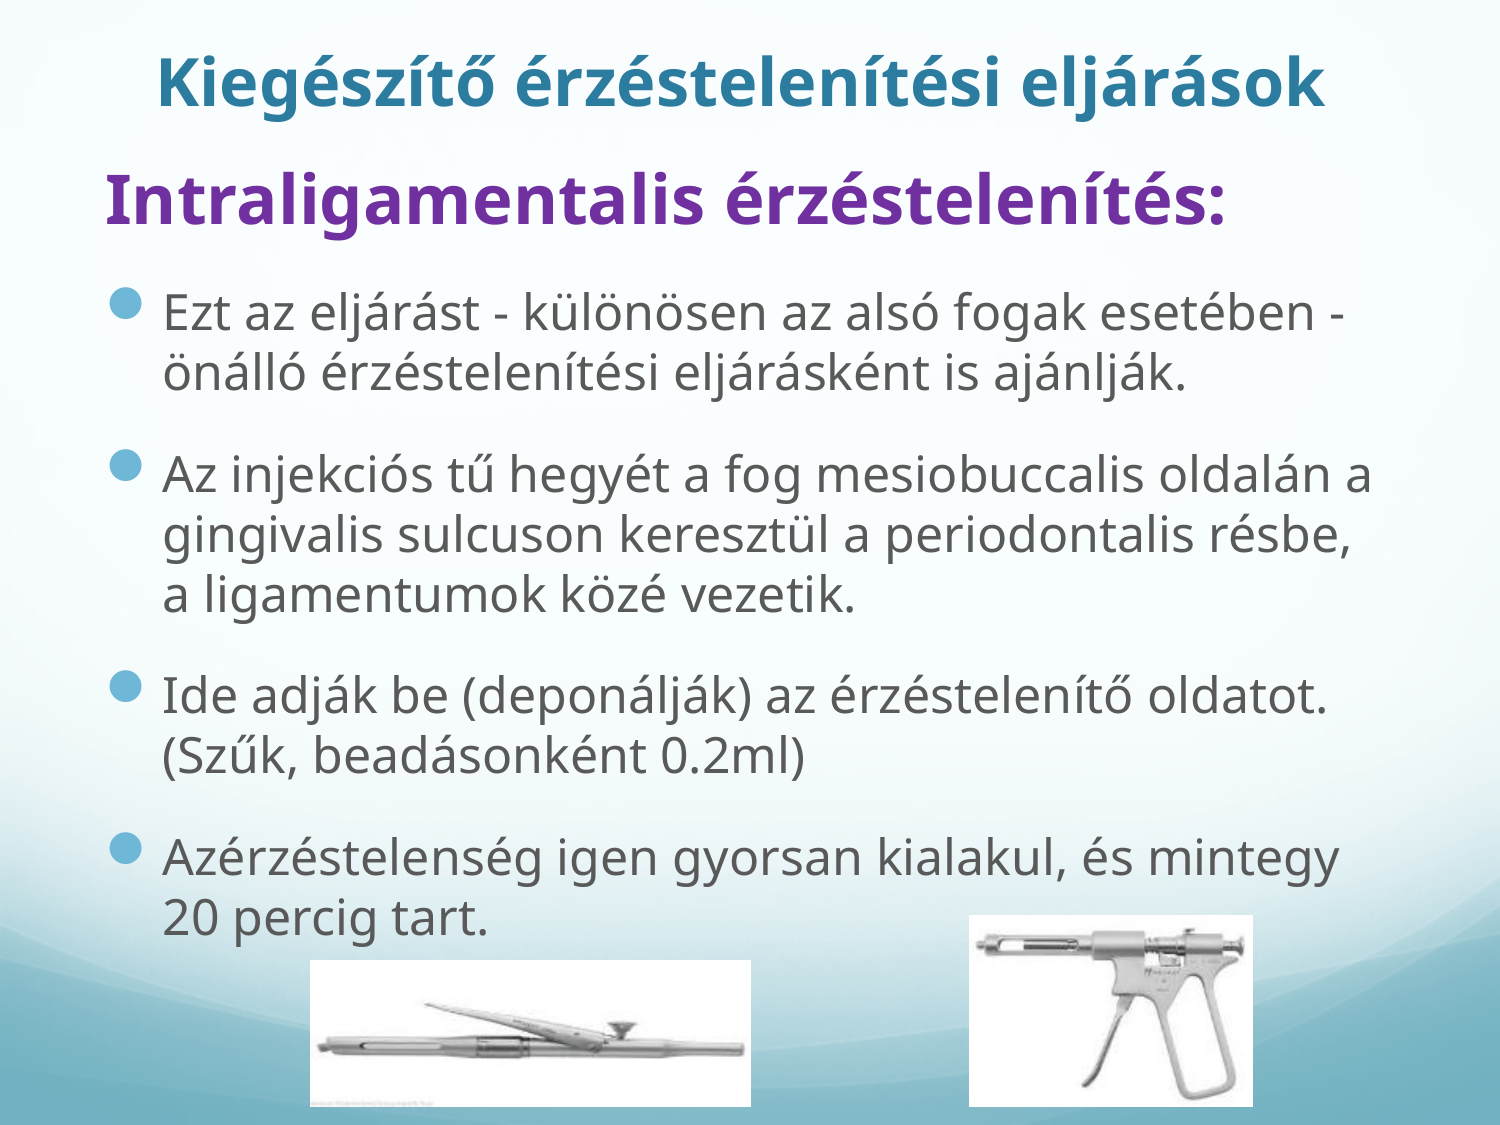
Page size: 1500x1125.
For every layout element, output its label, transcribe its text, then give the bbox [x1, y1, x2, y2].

picture [309, 959, 752, 1108]
title Kiegészítő érzéstelenítési eljárások [90, 0, 1410, 127]
picture [968, 914, 1254, 1108]
list Intraligamentalis érzéstelenítés: Ezt az eljárást - különösen az alsó fogak esetében - önálló érzéstelenítési eljárásként is ajánlják. Az injekciós tű hegyét a fog mesiobuccalis oldalán a gingivalis sulcuson keresztül a periodontalis résbe, a ligamentumok közé vezetik. Ide adják be (deponálják) az érzéstelenítő oldatot. (Szűk, beadásonként 0.2ml) Azérzéstelenség igen gyorsan kialakul, és mintegy 20 percig tart. [90, 148, 1410, 1034]
